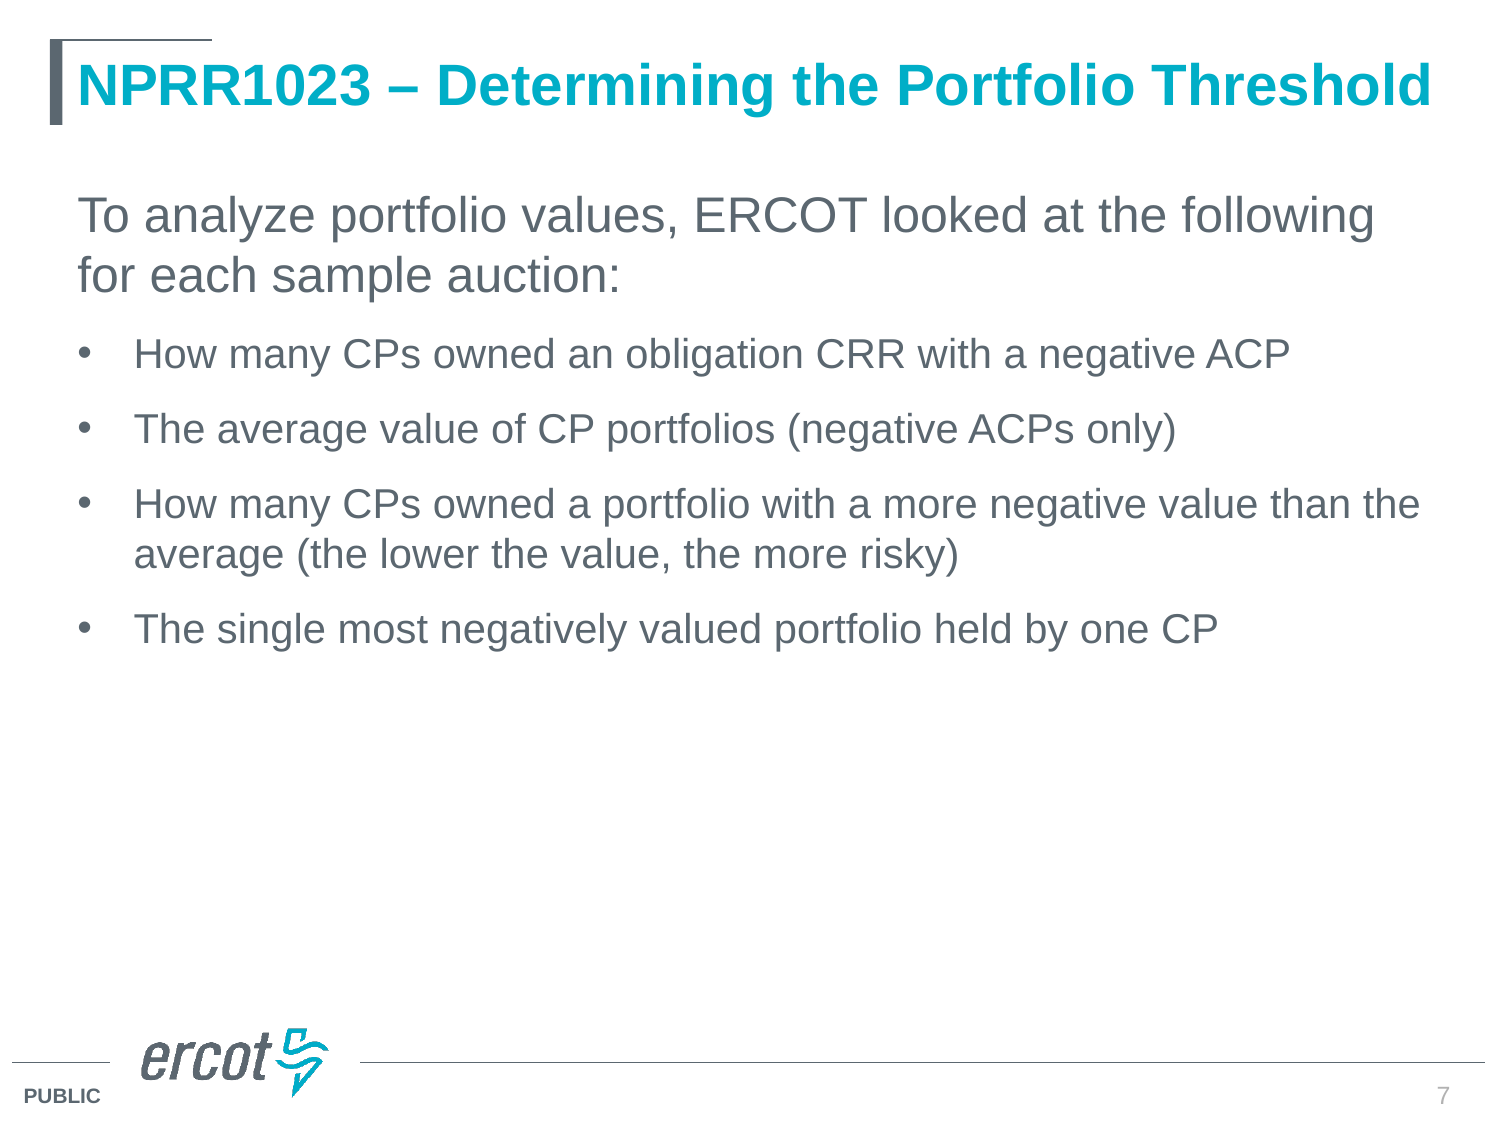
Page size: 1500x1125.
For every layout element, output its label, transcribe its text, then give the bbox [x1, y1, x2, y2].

list To analyze portfolio values, ERCOT looked at the following for each sample auction: How many CPs owned an obligation CRR with a negative ACP The average value of CP portfolios (negative ACPs only) How many CPs owned a portfolio with a more negative value than the average (the lower the value, the more risky) The single most negatively valued portfolio held by one CP [62, 174, 1463, 975]
picture [137, 1024, 332, 1100]
slide_number 7 [1400, 1076, 1488, 1113]
title NPRR1023 – Determining the Portfolio Threshold [62, 39, 1463, 125]
